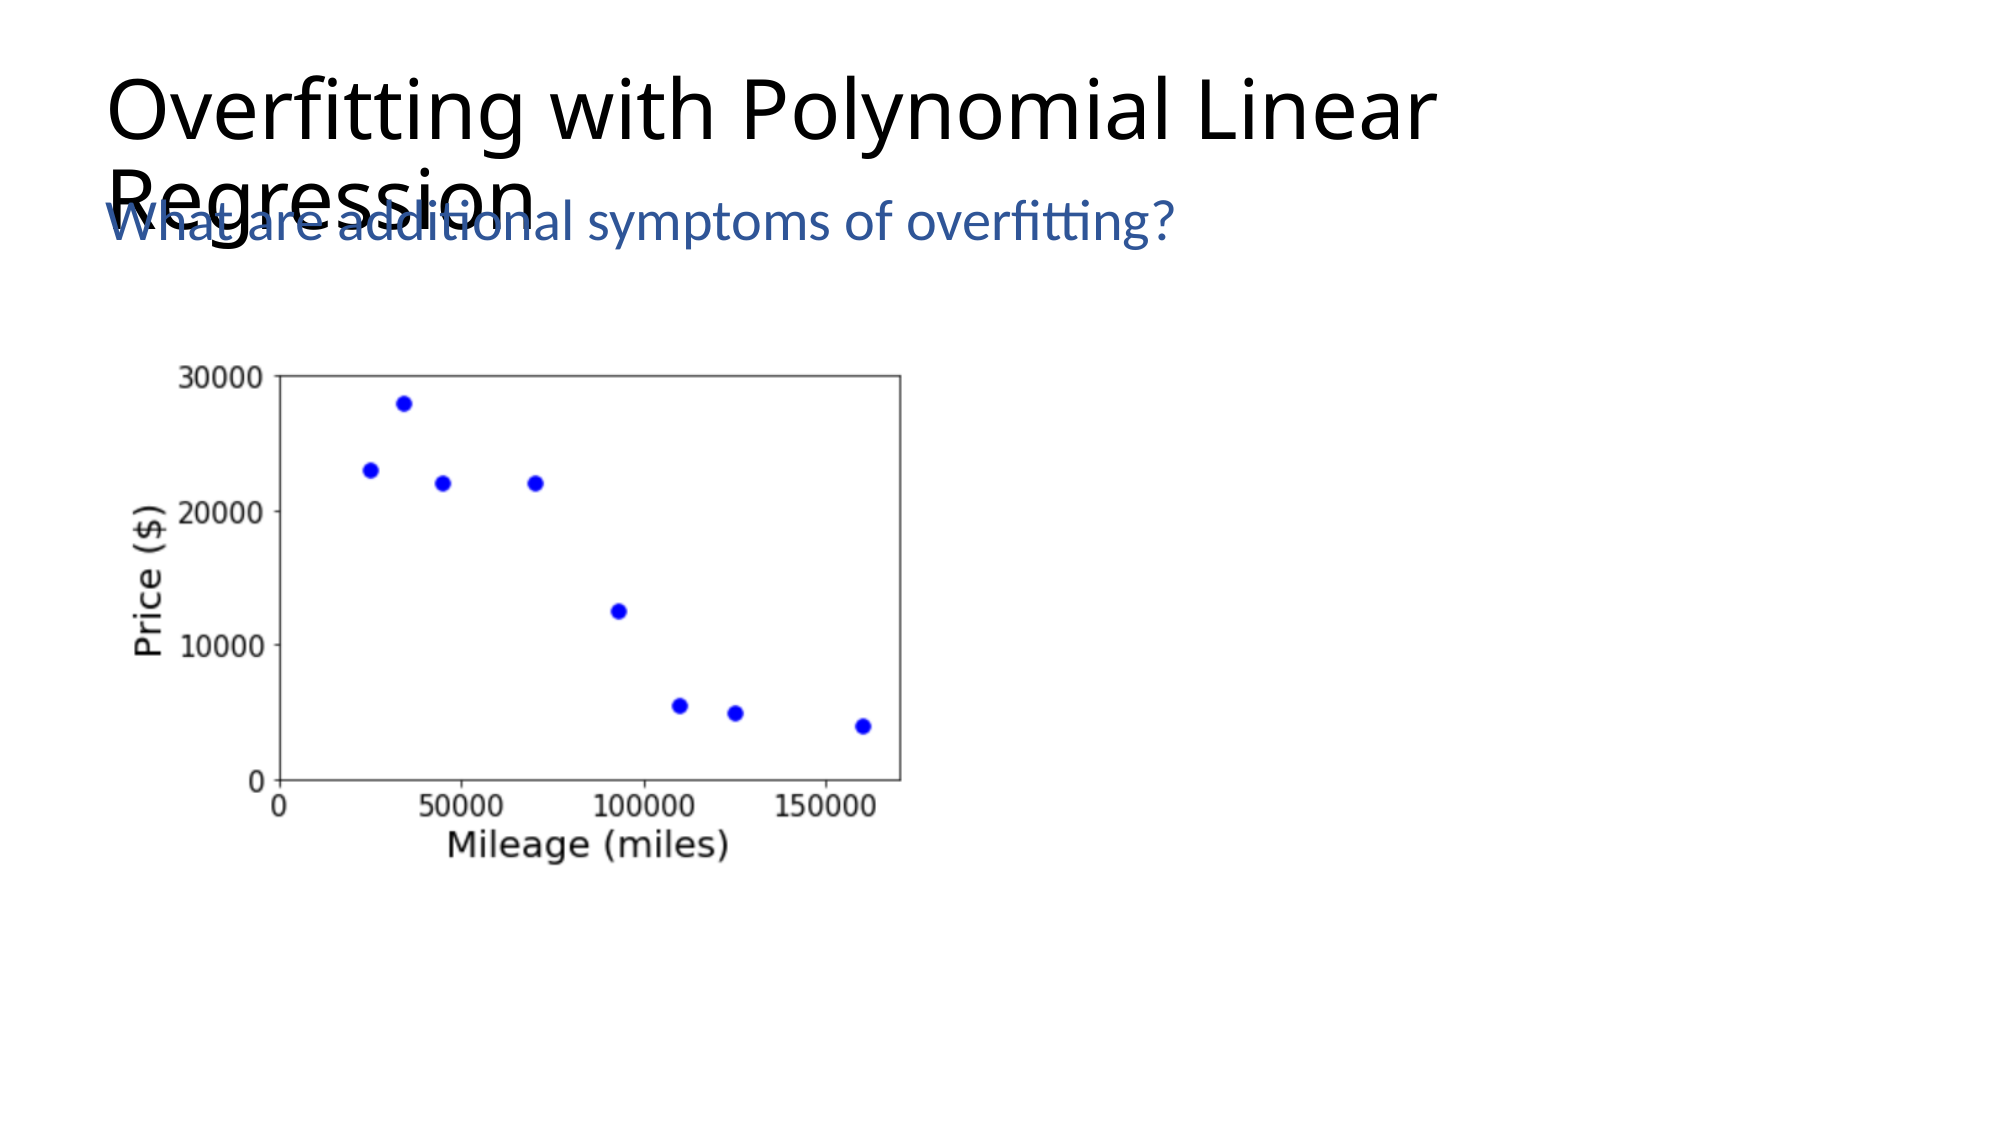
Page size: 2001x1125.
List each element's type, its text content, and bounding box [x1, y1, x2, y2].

list What are additional symptoms of overfitting? [90, 182, 1816, 518]
title Overfitting with Polynomial Linear Regression [90, 60, 1816, 164]
picture [80, 348, 934, 882]
